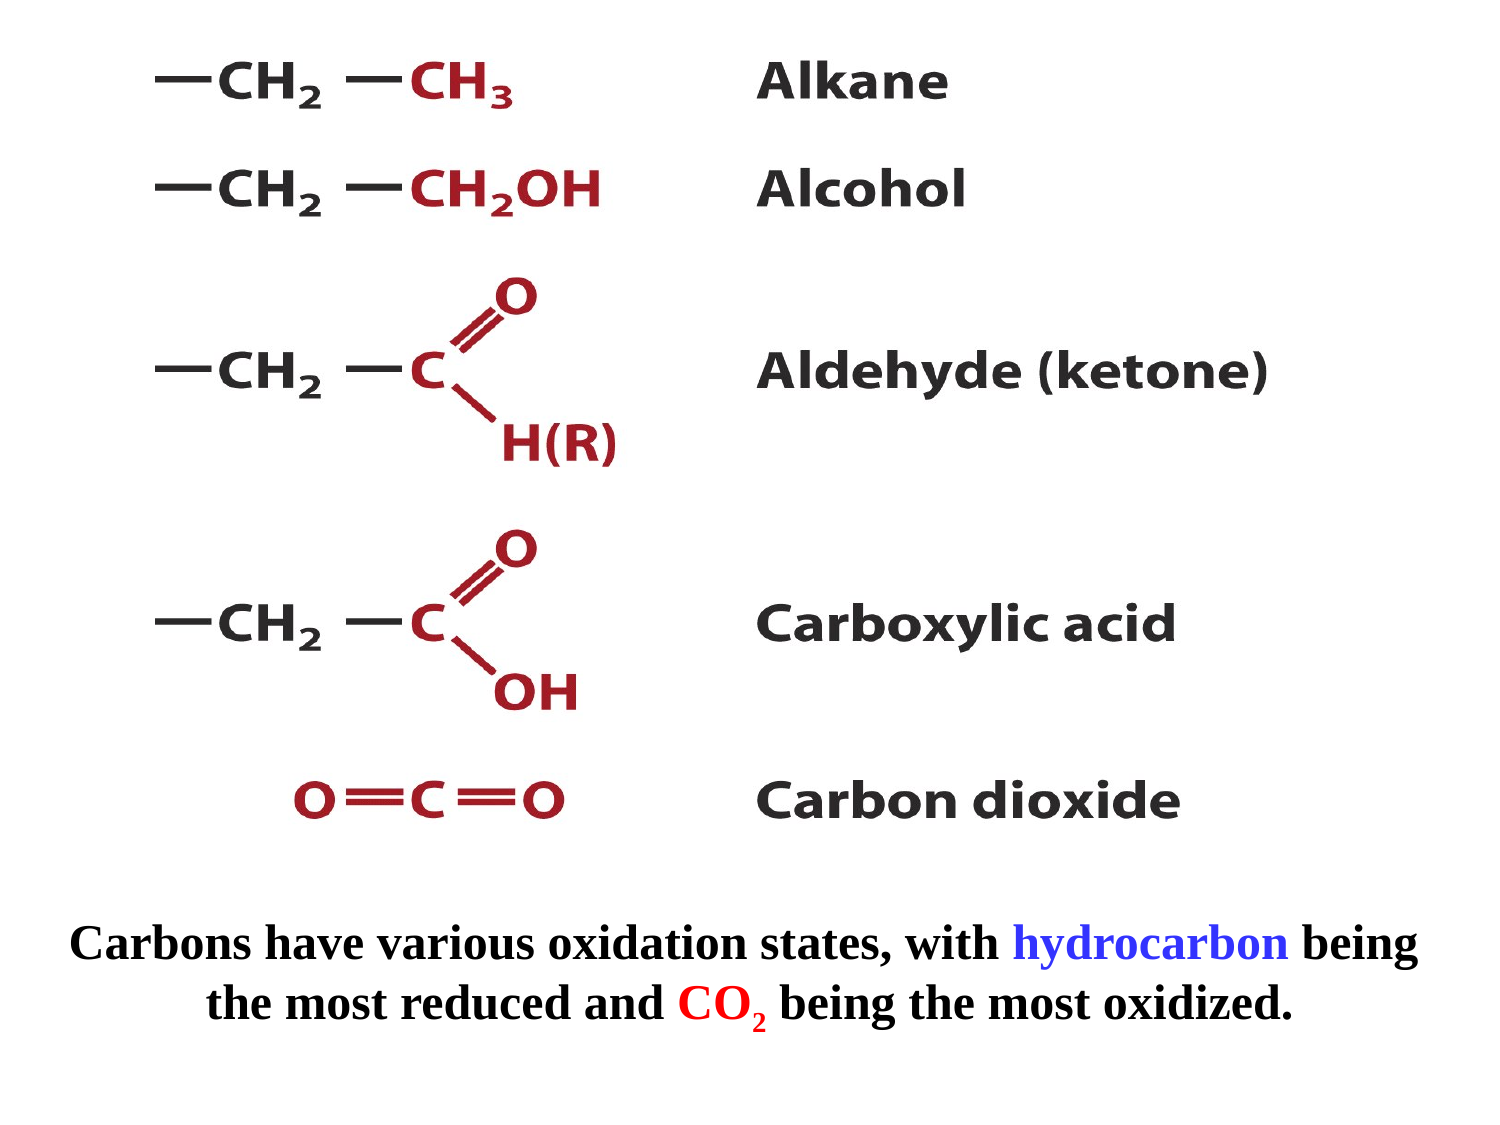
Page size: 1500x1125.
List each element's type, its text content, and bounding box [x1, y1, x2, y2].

picture [140, 46, 1278, 843]
text_box Carbons have various oxidation states, with hydrocarbon being the most reduced and CO2 being the most oxidized. [53, 902, 1446, 1046]
